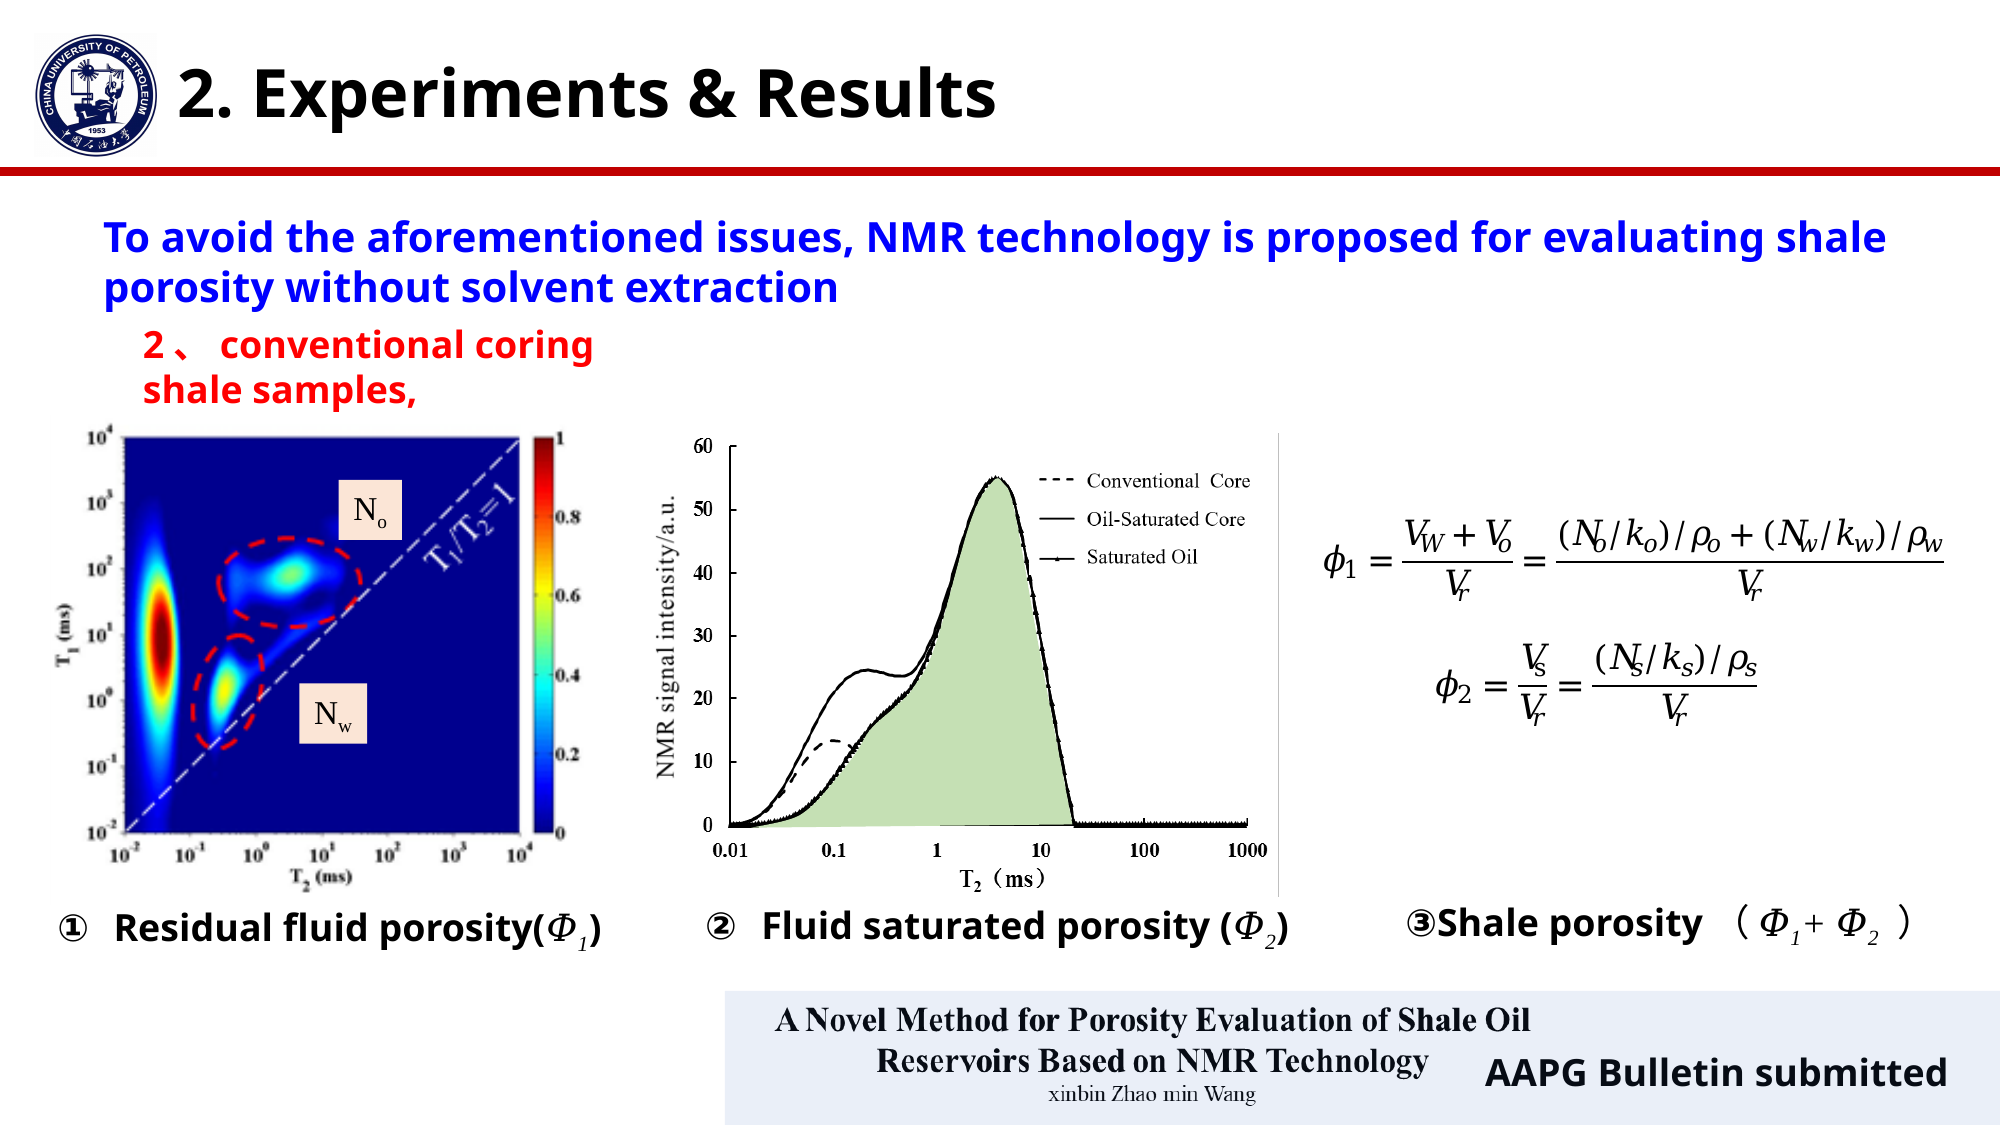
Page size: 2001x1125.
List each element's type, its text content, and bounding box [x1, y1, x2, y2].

picture [49, 415, 624, 905]
picture [1292, 513, 1953, 601]
text_box Fluid saturated porosity (Փ2) [690, 895, 1318, 961]
picture [1029, 466, 1255, 575]
picture [1400, 637, 1799, 729]
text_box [636, 433, 1279, 897]
text_box ③Shale porosity（Փ1+ Փ2 ） [1390, 891, 1966, 958]
text_box To avoid the aforementioned issues, NMR technology is proposed for evaluating shale porosity without solvent extraction [88, 203, 1967, 318]
text_box 2. Experiments & Results [162, 43, 1275, 139]
text_box 2、conventional coring shale samples, [128, 318, 651, 419]
picture [764, 986, 1545, 1120]
picture [34, 33, 157, 157]
text_box Residual fluid porosity(Փ1) [42, 896, 737, 963]
text_box [724, 990, 2000, 1125]
